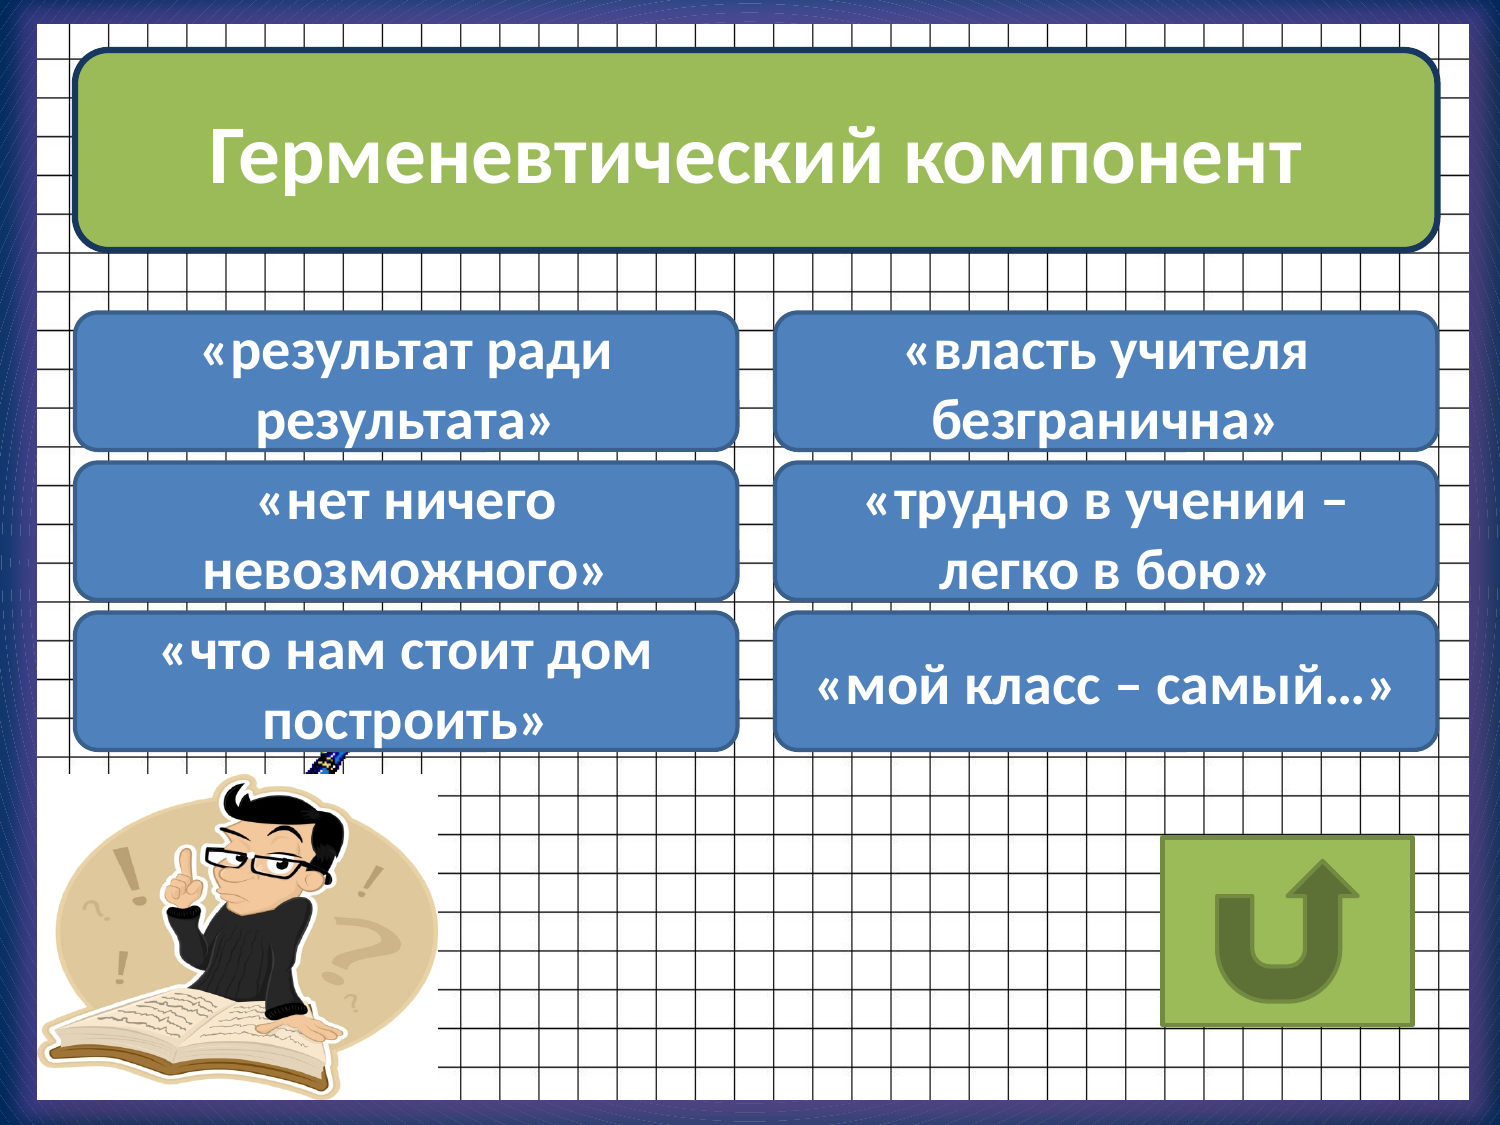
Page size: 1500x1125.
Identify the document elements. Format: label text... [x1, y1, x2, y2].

text_box Герменевтический компонент [72, 47, 1440, 253]
text_box «результат ради результата» [72, 310, 740, 453]
text_box «нет ничего невозможного» [72, 460, 740, 603]
text_box «трудно в учении – легко в бою» [772, 460, 1440, 603]
picture [36, 24, 1469, 1101]
text_box «мой класс – самый…» [772, 610, 1440, 753]
text_box «власть учителя безгранична» [772, 310, 1440, 453]
text_box «что нам стоит дом построить» [72, 610, 740, 753]
text_box [1160, 835, 1415, 1027]
